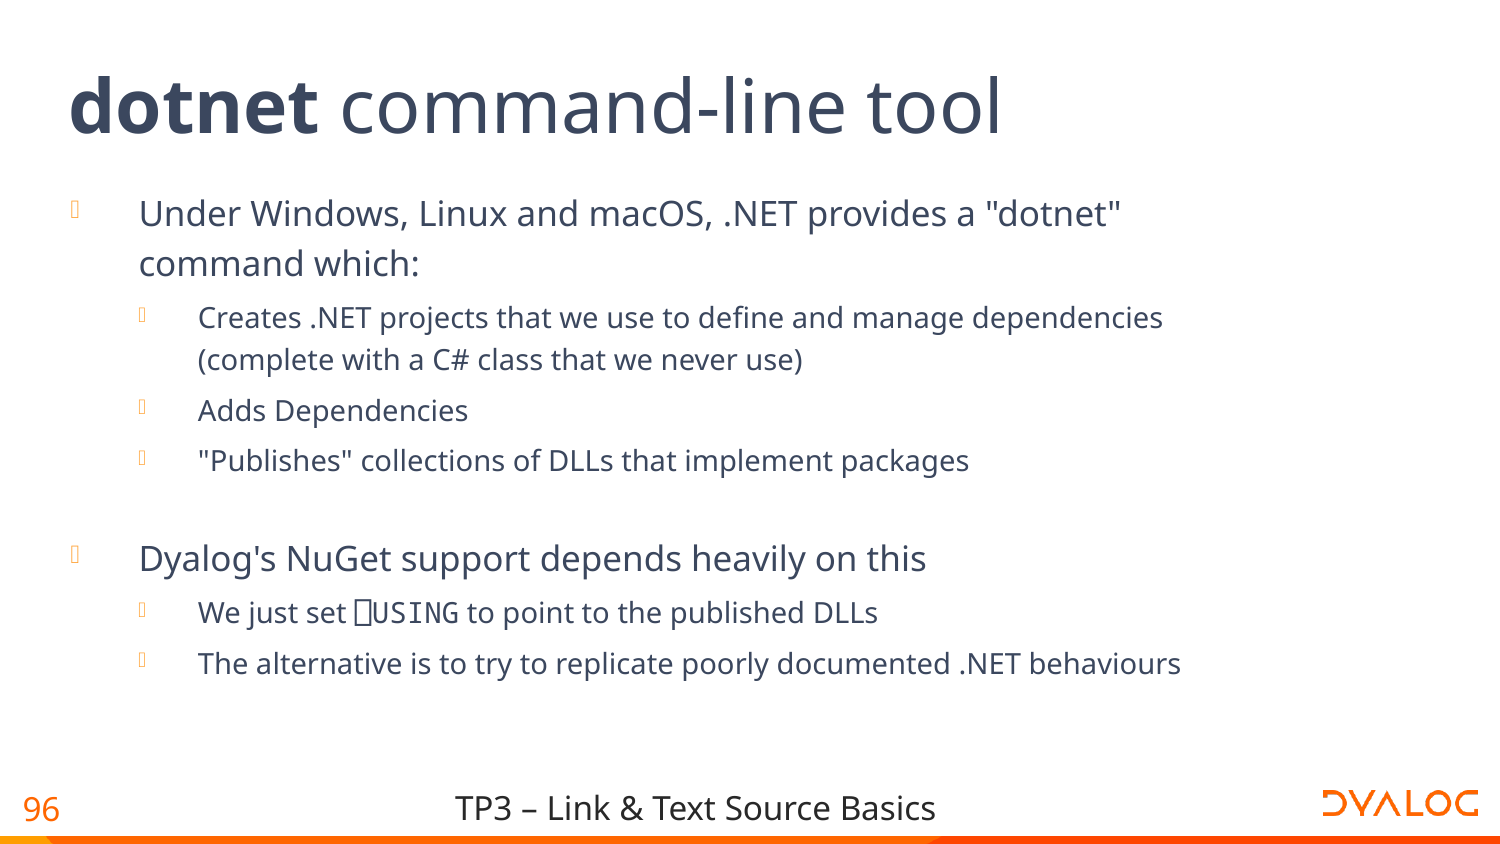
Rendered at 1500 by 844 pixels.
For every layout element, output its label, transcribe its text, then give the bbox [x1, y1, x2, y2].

list Under Windows, Linux and macOS, .NET provides a "dotnet" command which: Creates .NET projects that we use to define and manage dependencies (complete with a C# class that we never use) Adds Dependencies "Publishes" collections of DLLs that implement packages Dyalog's NuGet support depends heavily on this We just set ⎕USING to point to the published DLLs The alternative is to try to replicate poorly documented .NET behaviours [55, 175, 1292, 693]
picture [1323, 790, 1478, 816]
picture [0, 836, 1500, 844]
title dotnet command-line tool [53, 43, 1203, 157]
